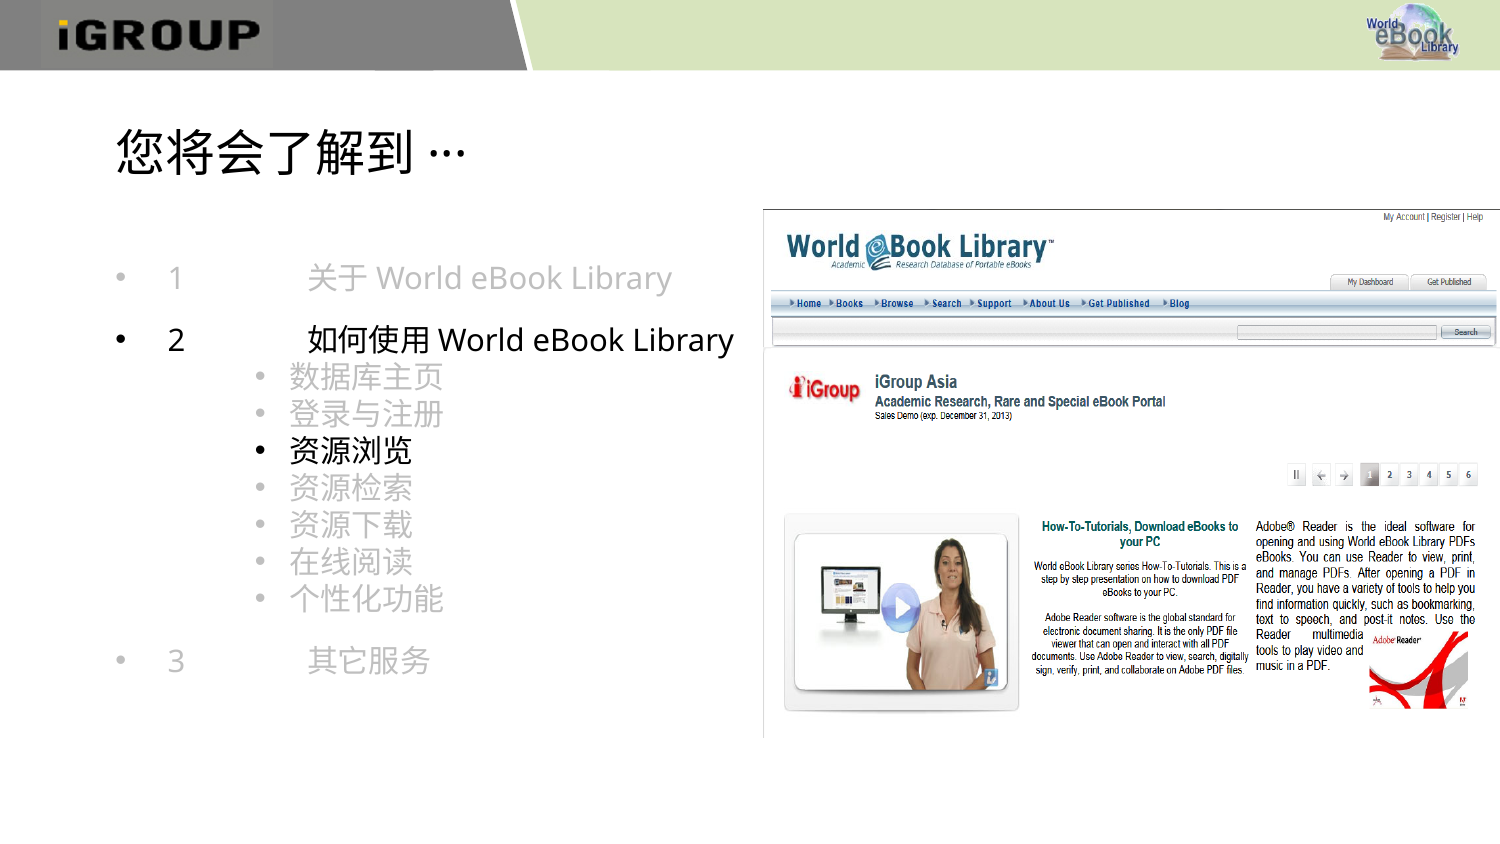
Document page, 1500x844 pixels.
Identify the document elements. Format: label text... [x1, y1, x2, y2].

title 您将会了解到··· [100, 120, 1400, 183]
picture [41, 0, 273, 68]
picture [762, 208, 1500, 738]
list 1 关于World eBook Library 2 如何使用World eBook Library 数据库主页 登录与注册 资源浏览 资源检索 资源下载 在线阅读 个性化功能 3 其它服务 [100, 232, 1034, 751]
picture [1364, 0, 1460, 64]
